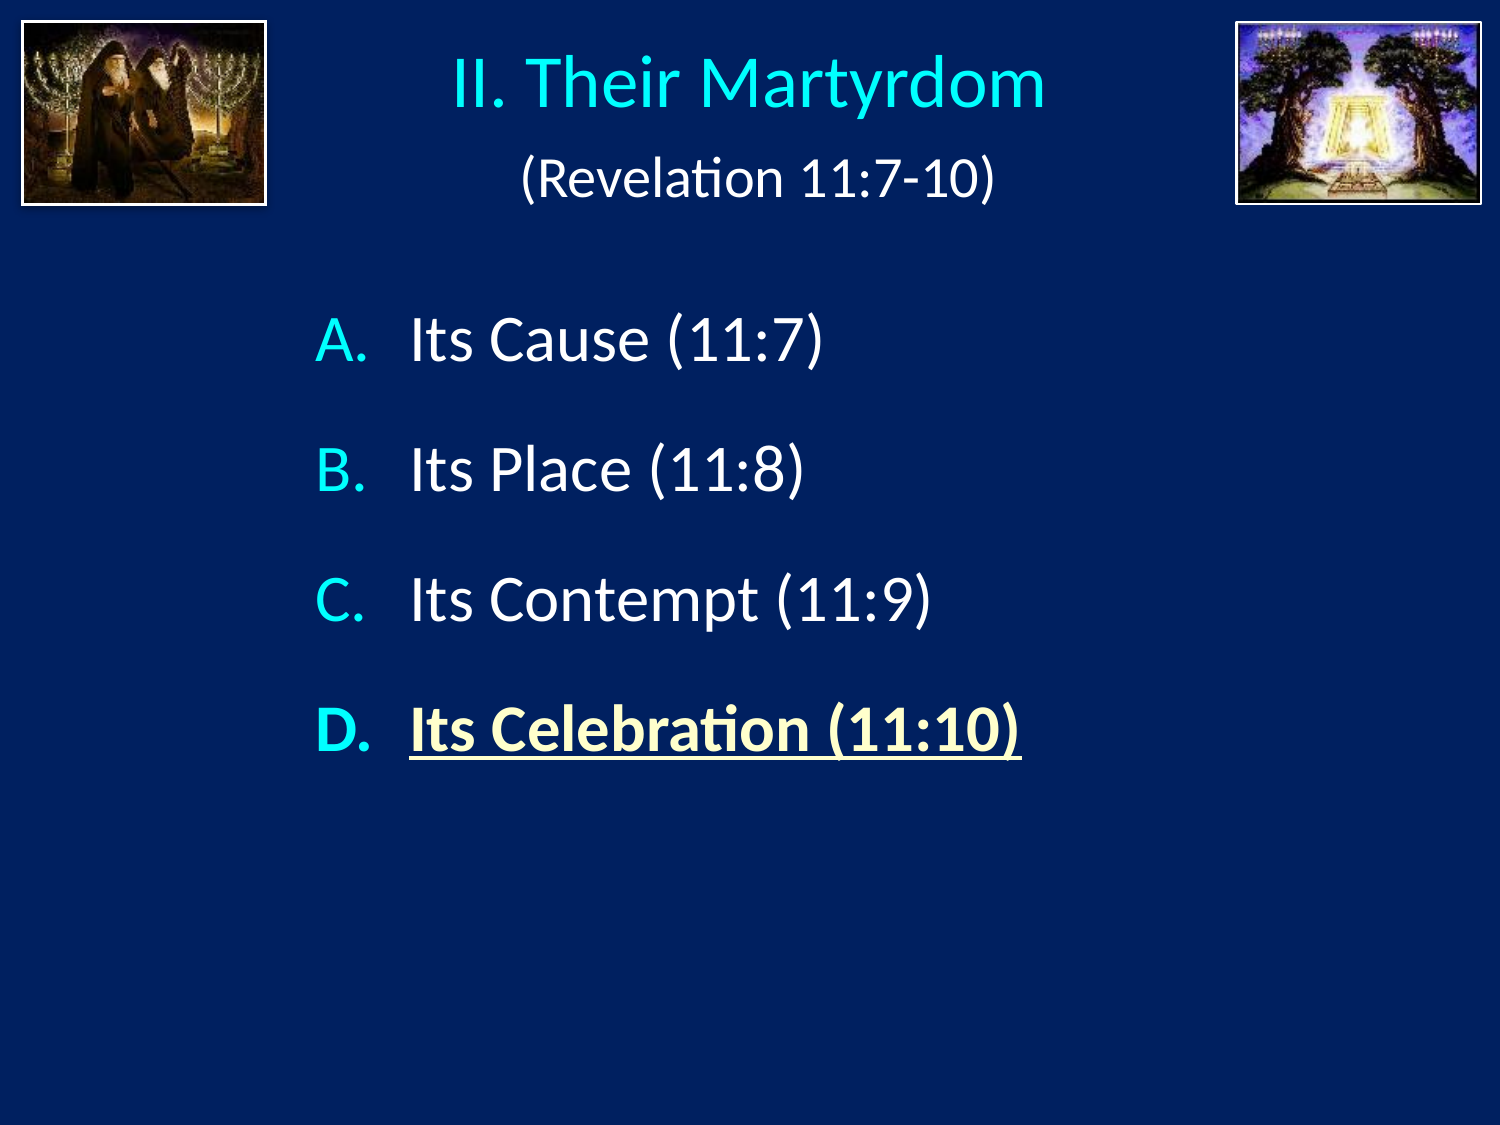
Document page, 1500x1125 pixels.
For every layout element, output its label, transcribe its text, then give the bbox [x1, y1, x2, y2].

title II. Their Martyrdom (Revelation 11:7-10) [269, 32, 1252, 213]
picture [1237, 22, 1480, 203]
list Its Cause (11:7) Its Place (11:8) Its Contempt (11:9) Its Celebration (11:10) [299, 287, 1157, 763]
picture [23, 22, 265, 203]
